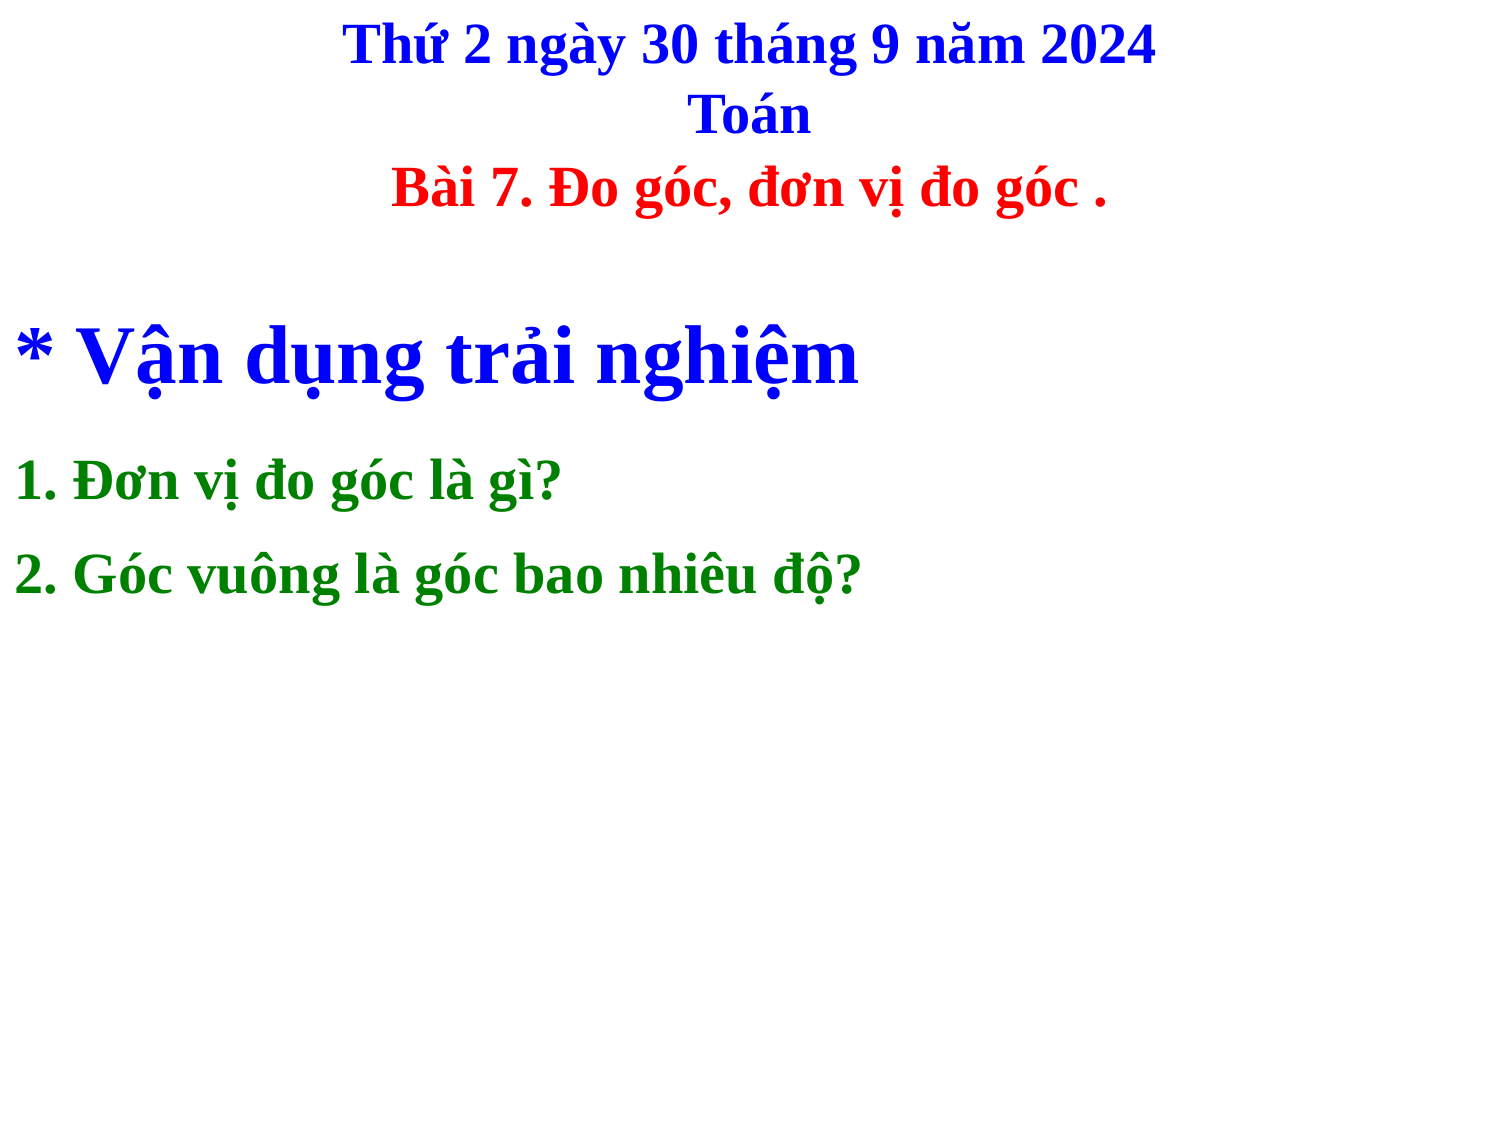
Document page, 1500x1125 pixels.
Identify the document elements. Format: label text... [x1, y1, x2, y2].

text_box Bài 7. Đo góc, đơn vị đo góc . [0, 140, 1500, 226]
text_box Toán [0, 70, 1500, 140]
text_box 1. Đơn vị đo góc là gì? [0, 433, 1500, 519]
text_box * Vận dụng trải nghiệm [0, 292, 961, 408]
text_box Thứ 2 ngày 30 tháng 9 năm 2024 [0, 0, 1500, 70]
text_box 2. Góc vuông là góc bao nhiêu độ? [0, 527, 1043, 613]
